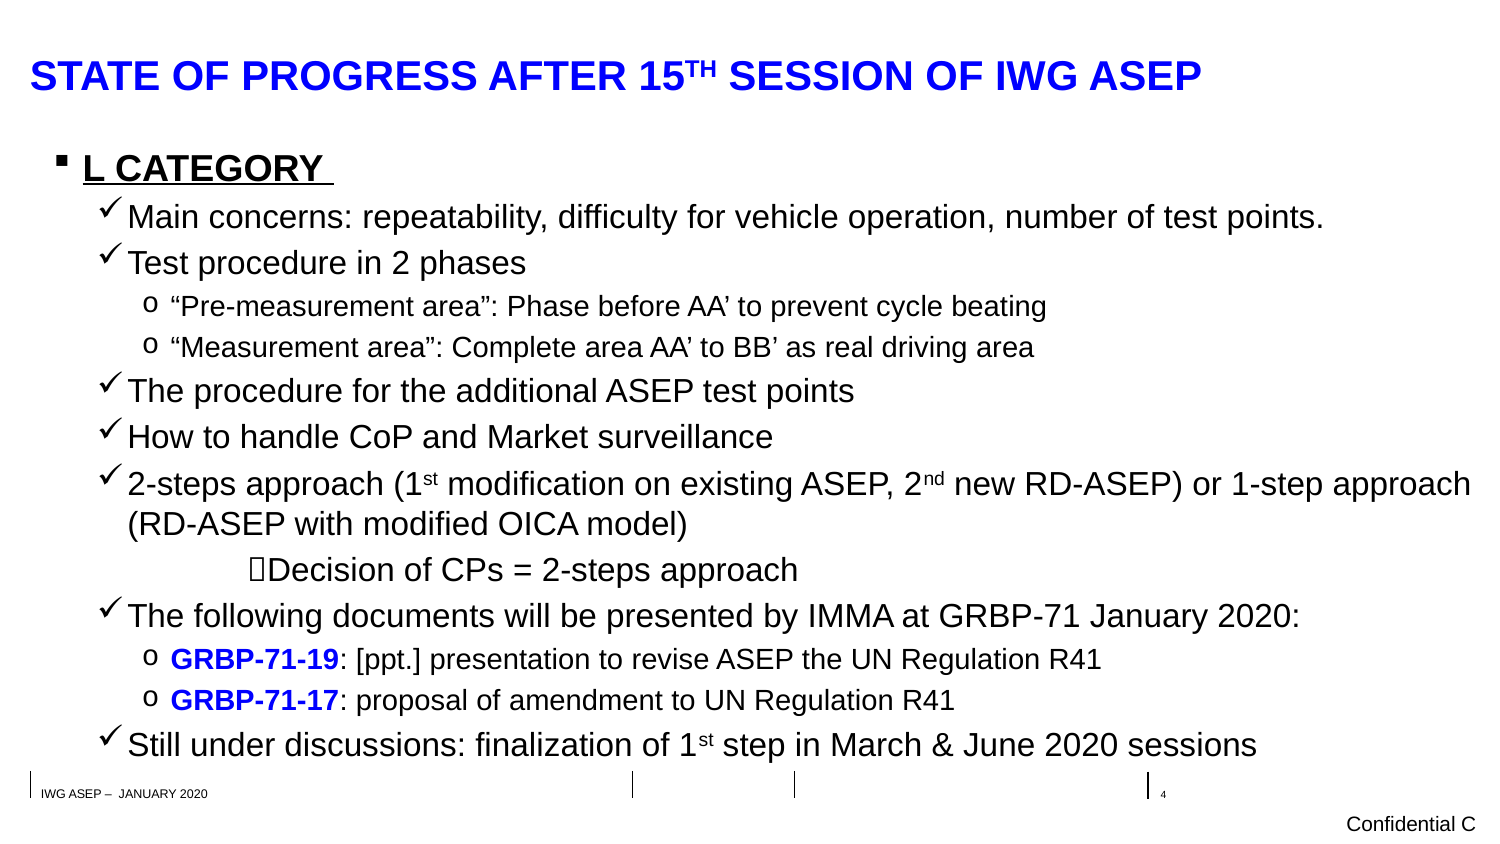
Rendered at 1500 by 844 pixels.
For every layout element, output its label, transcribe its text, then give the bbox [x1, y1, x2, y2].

text_box L CATEGORY Main concerns: repeatability, difficulty for vehicle operation, number of test points. Test procedure in 2 phases “Pre-measurement area”: Phase before AA’ to prevent cycle beating “Measurement area”: Complete area AA’ to BB’ as real driving area The procedure for the additional ASEP test points How to handle CoP and Market surveillance 2-steps approach (1st modification on existing ASEP, 2nd new RD-ASEP) or 1-step approach (RD-ASEP with modified OICA model) Decision of CPs = 2-steps approach The following documents will be presented by IMMA at GRBP-71 January 2020: GRBP-71-19: [ppt.] presentation to revise ASEP the UN Regulation R41 GRBP-71-17: proposal of amendment to UN Regulation R41 Still under discussions: finalization of 1st step in March & June 2020 sessions [53, 143, 1480, 779]
list [29, 133, 1463, 768]
title STATE OF PROGRESS AFTER 15th SESSION of IWG ASEP [29, 48, 1471, 91]
